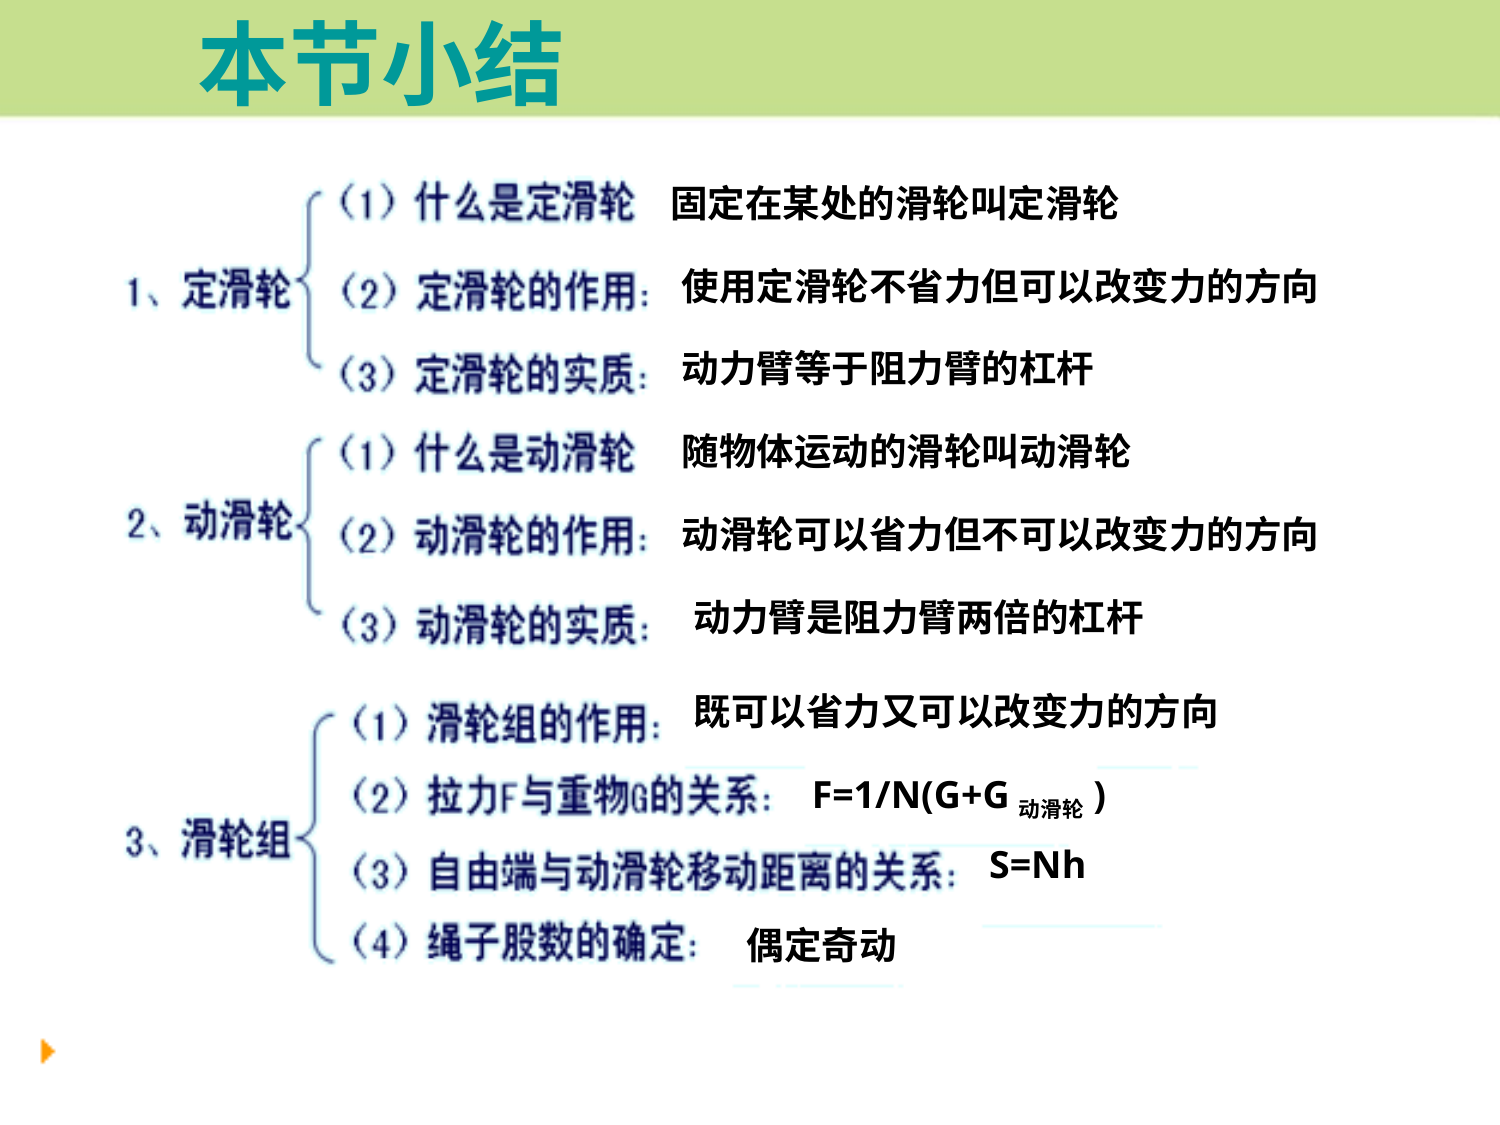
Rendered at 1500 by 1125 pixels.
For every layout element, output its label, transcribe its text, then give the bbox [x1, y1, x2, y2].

text_box 本节小结 [183, 0, 1010, 147]
picture [0, 0, 1500, 1125]
